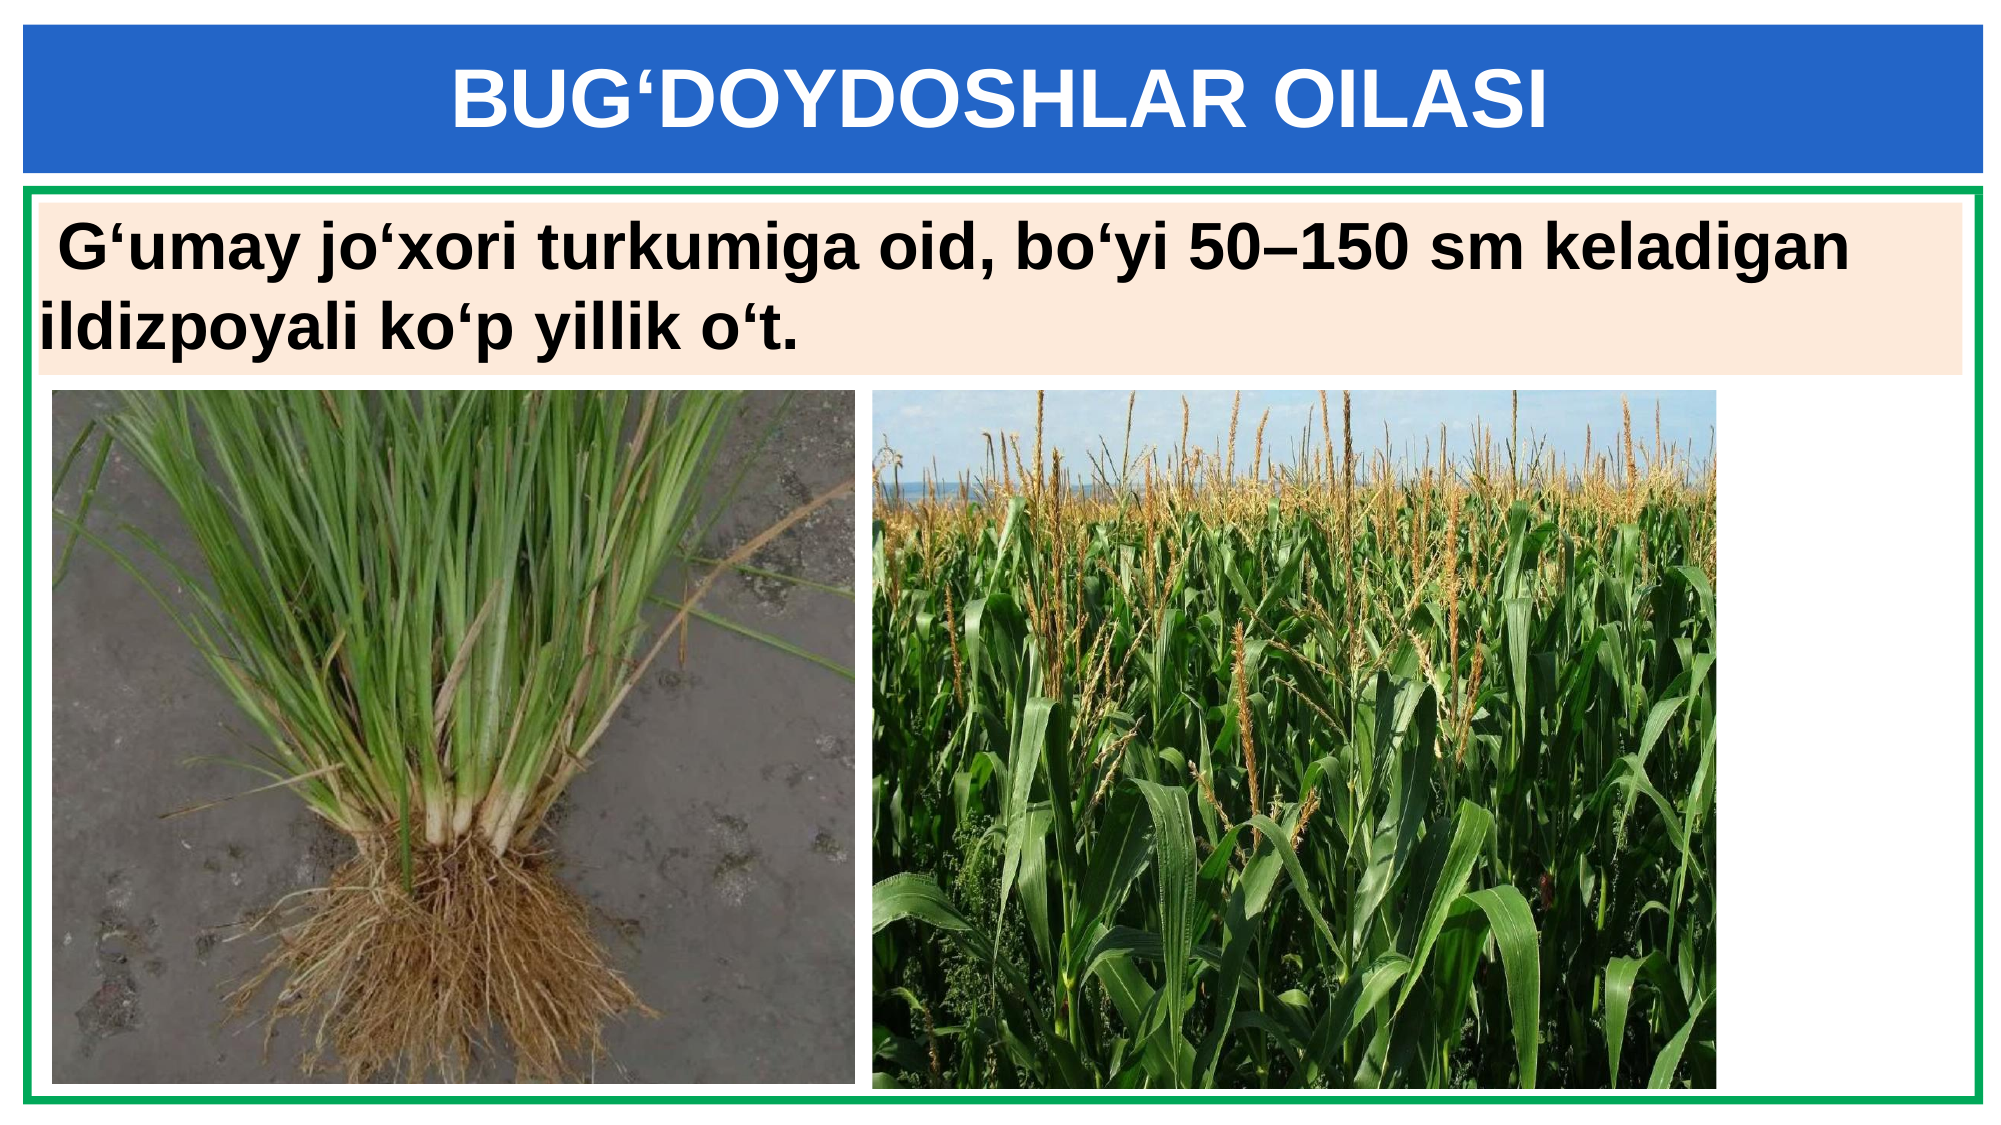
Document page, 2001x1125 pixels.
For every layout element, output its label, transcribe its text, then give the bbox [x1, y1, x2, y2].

picture [872, 389, 1717, 1089]
list G‘umay jo‘xori turkumiga oid, bo‘yi 50–150 sm keladigan ildizpoyali ko‘p yillik o‘t. [38, 202, 1963, 375]
picture [45, 389, 856, 1089]
title BUG‘DOYDOSHLAR OILASI [99, 0, 1900, 188]
